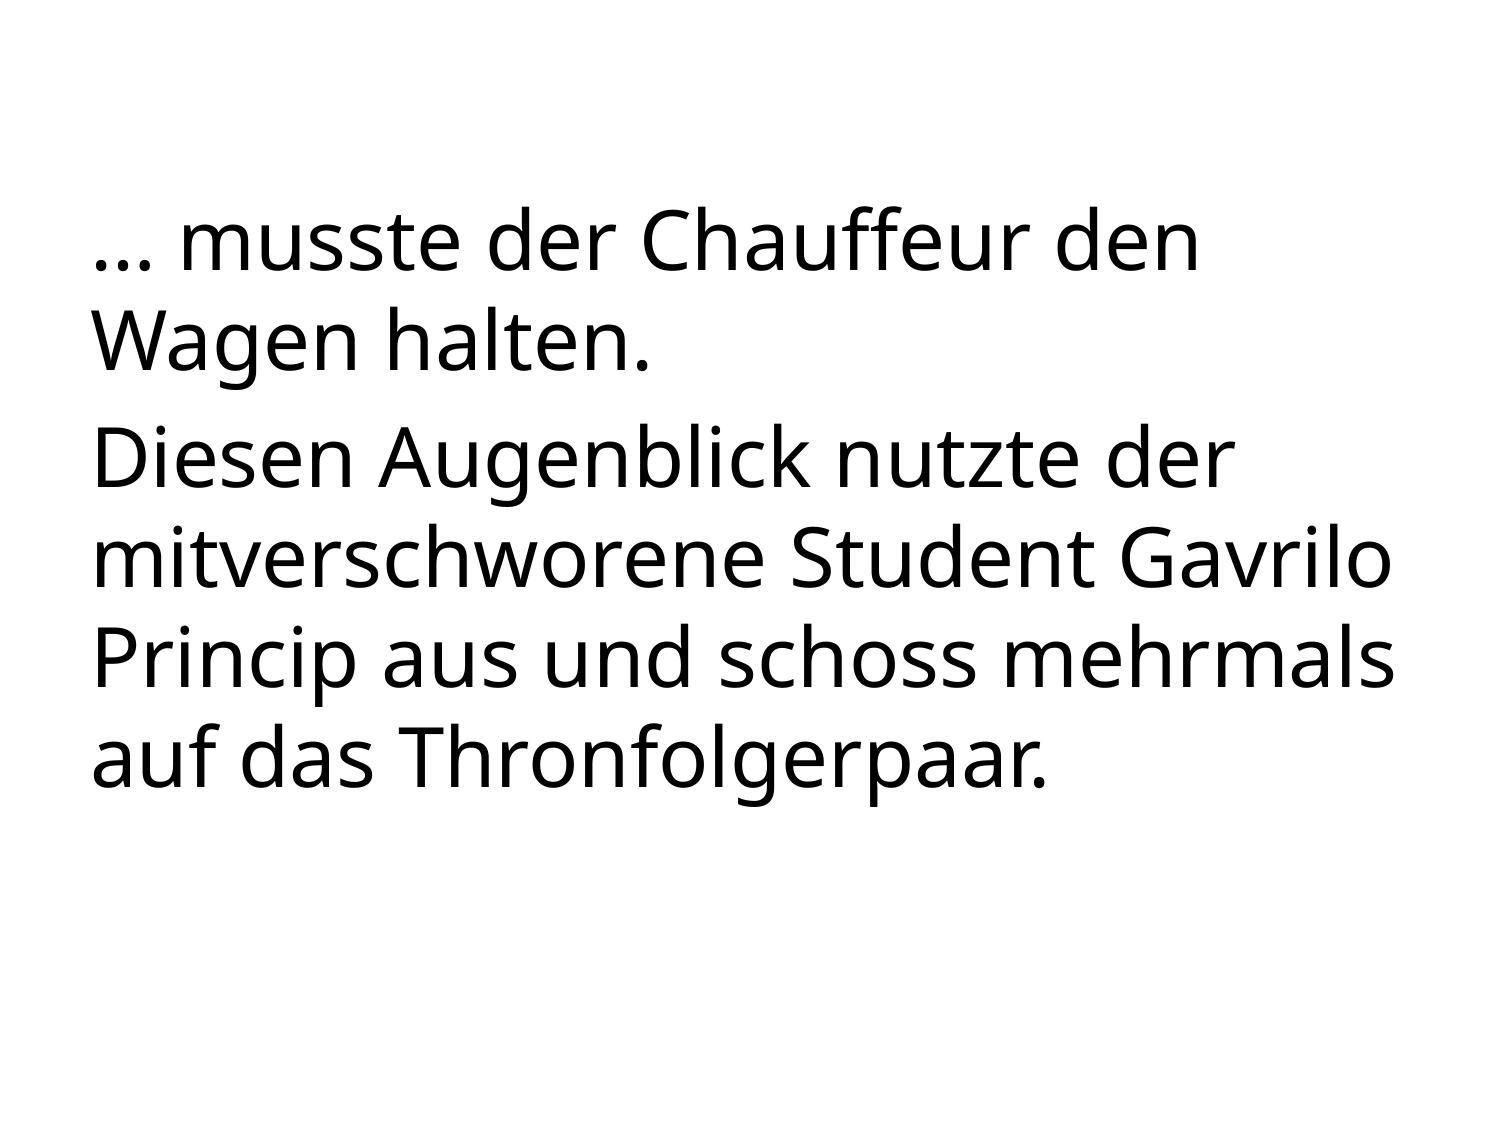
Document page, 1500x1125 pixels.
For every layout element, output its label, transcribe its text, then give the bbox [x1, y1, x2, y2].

list … musste der Chauffeur den Wagen halten. Diesen Augenblick nutzte der mitverschworene Student Gavrilo Princip aus und schoss mehrmals auf das Thronfolgerpaar. [75, 179, 1425, 923]
